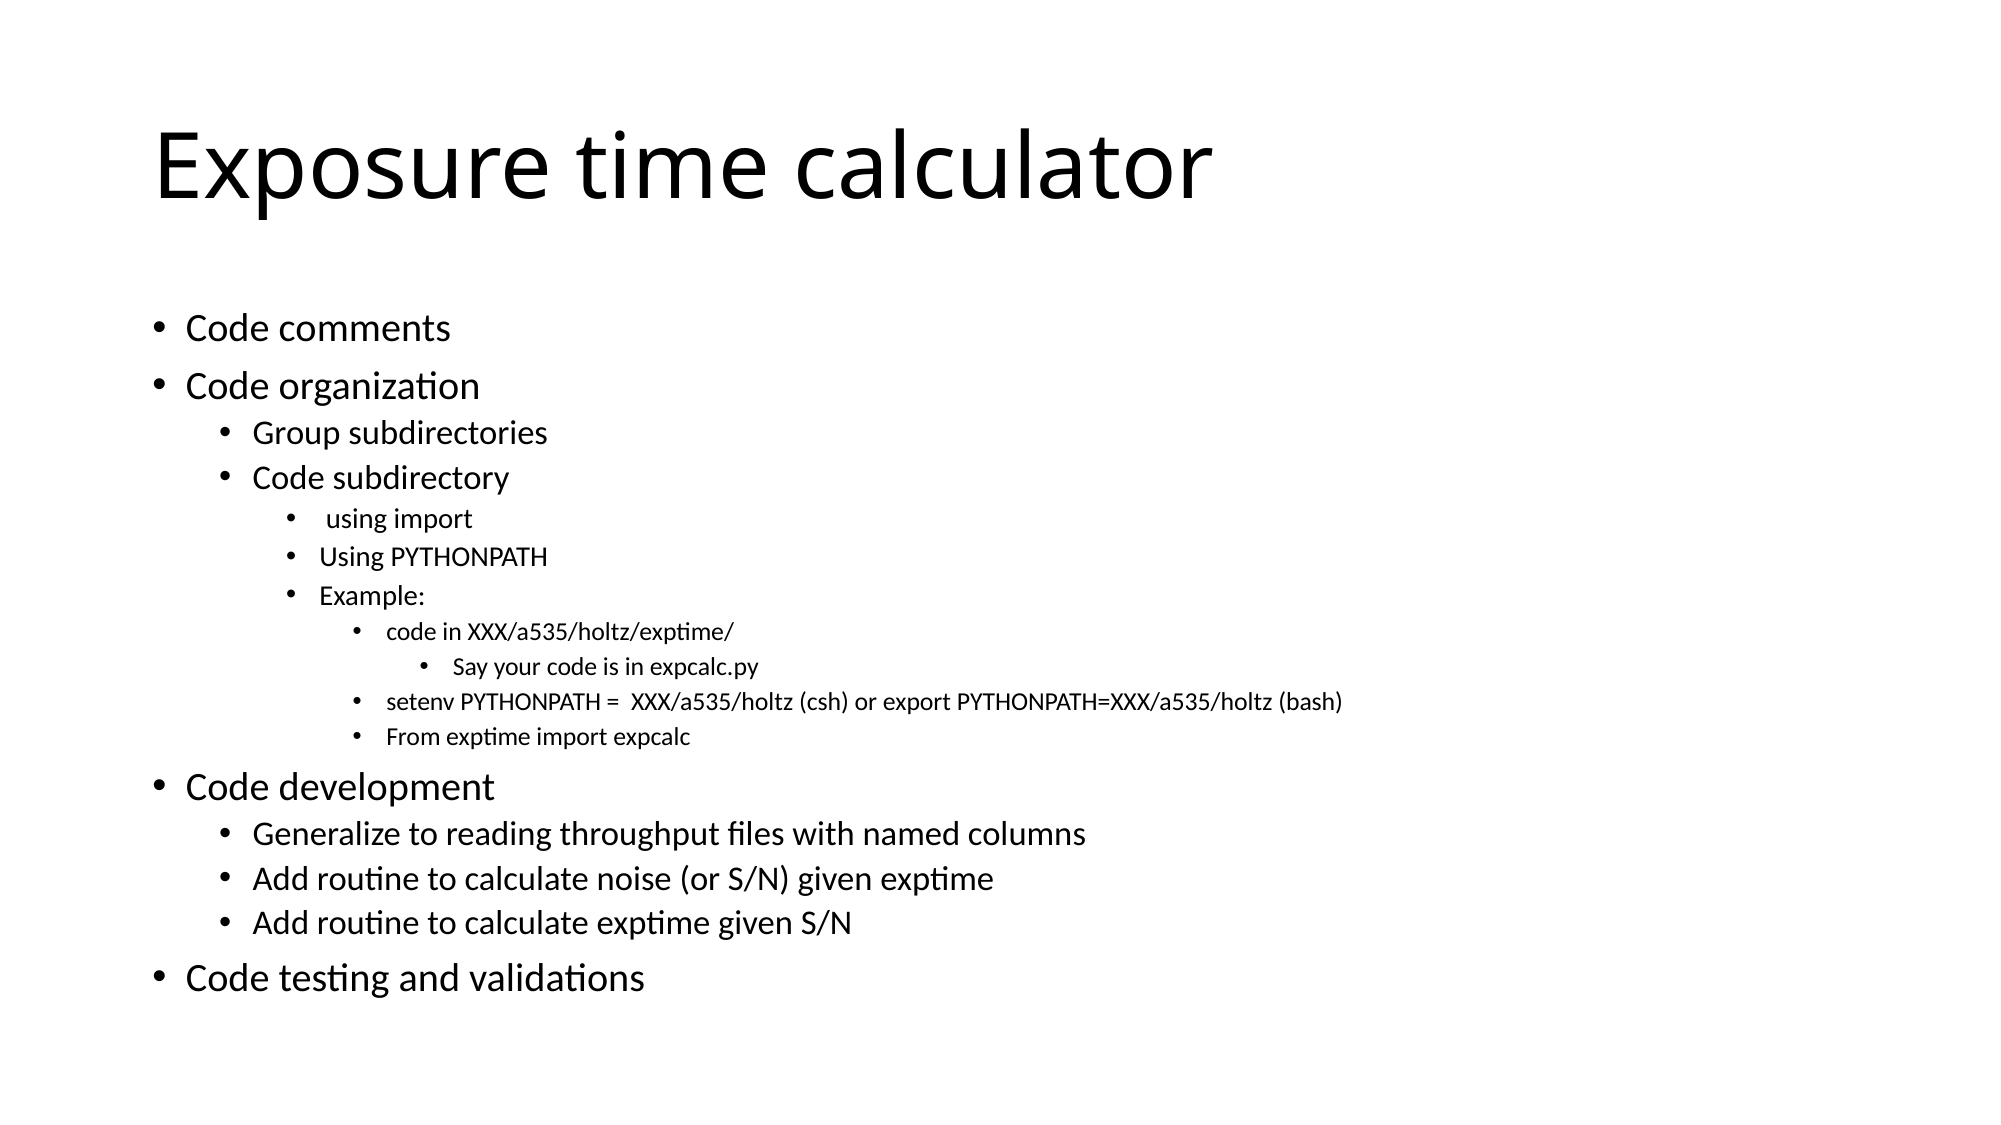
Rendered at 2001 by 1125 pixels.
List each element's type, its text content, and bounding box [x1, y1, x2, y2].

list Code comments Code organization Group subdirectories Code subdirectory using import Using PYTHONPATH Example: code in XXX/a535/holtz/exptime/ Say your code is in expcalc.py setenv PYTHONPATH = XXX/a535/holtz (csh) or export PYTHONPATH=XXX/a535/holtz (bash) From exptime import expcalc Code development Generalize to reading throughput files with named columns Add routine to calculate noise (or S/N) given exptime Add routine to calculate exptime given S/N Code testing and validations [137, 299, 1863, 1014]
title Exposure time calculator [137, 59, 1863, 278]
